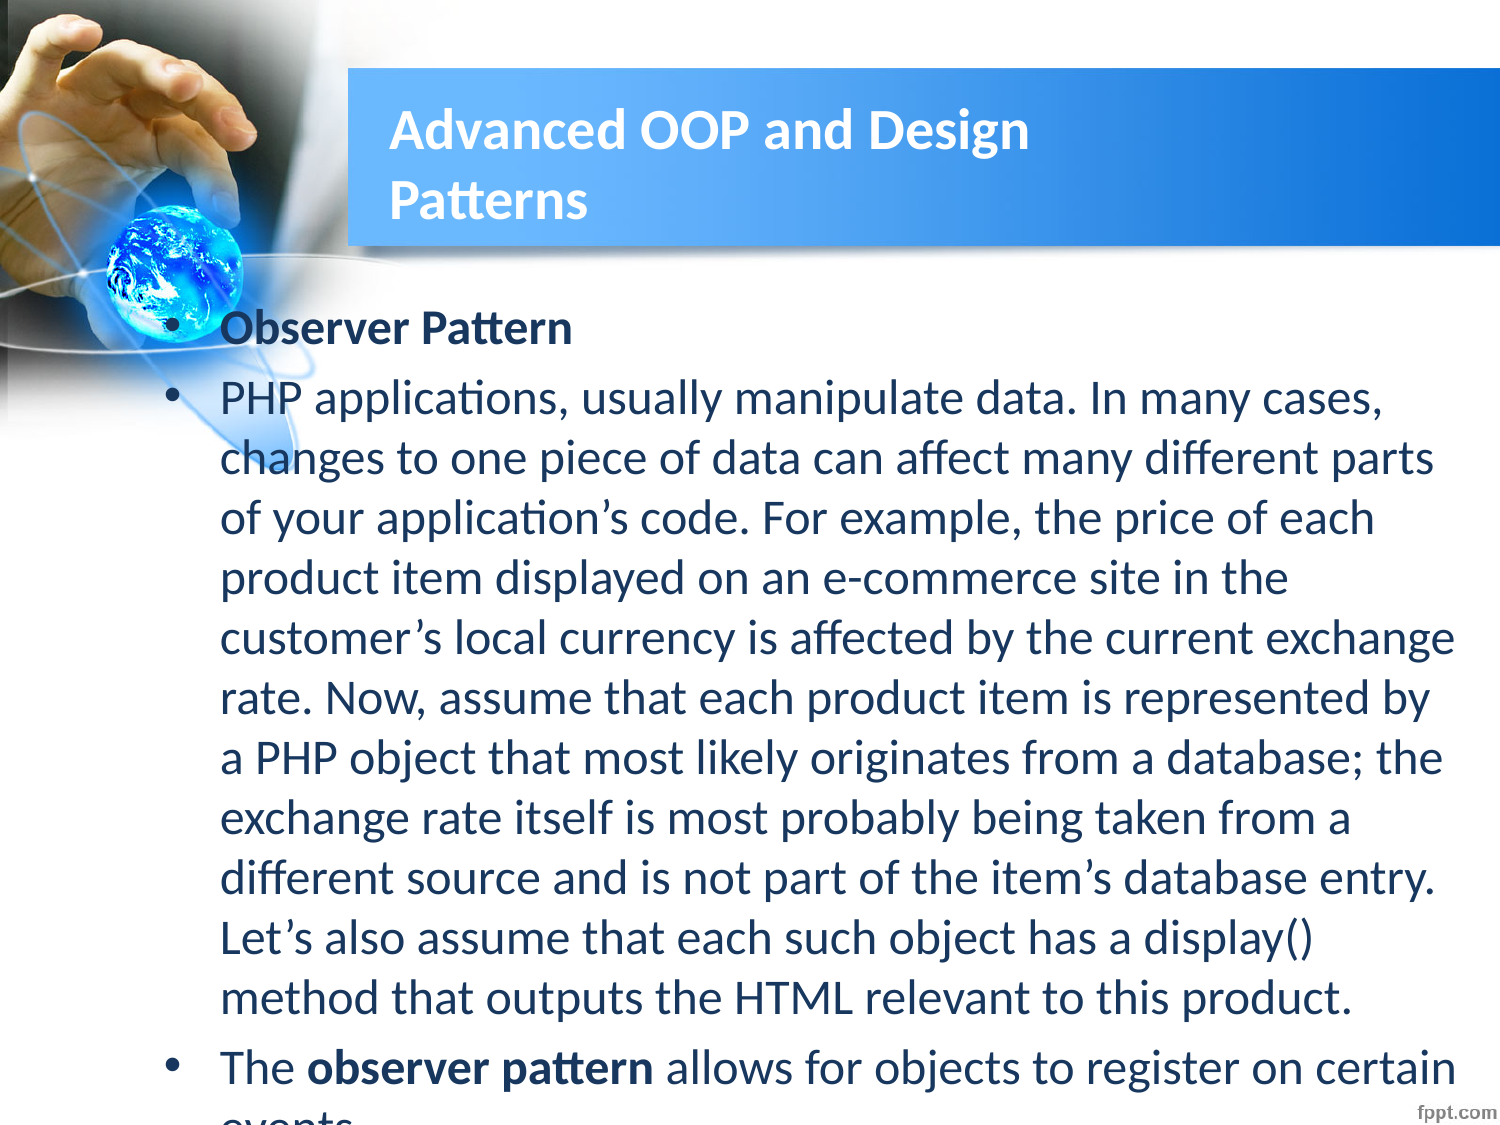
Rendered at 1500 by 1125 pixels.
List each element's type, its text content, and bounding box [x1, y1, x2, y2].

picture [0, 0, 1500, 1125]
title Advanced OOP and Design Patterns [374, 111, 1452, 212]
list Observer Pattern PHP applications, usually manipulate data. In many cases, changes to one piece of data can affect many different parts of your application’s code. For example, the price of each product item displayed on an e-commerce site in the customer’s local currency is affected by the current exchange rate. Now, assume that each product item is represented by a PHP object that most likely originates from a database; the exchange rate itself is most probably being taken from a different source and is not part of the item’s database entry. Let’s also assume that each such object has a display() method that outputs the HTML relevant to this product. The observer pattern allows for objects to register on certain events and/or data, and when such an event or change in data occurs, it is automatically notified. In this way, you could develop the product item to be an observer on the currency exchange rate, and before printing out the list of items, you could trigger an event that updates all the registered objects with the correct rate. Doing so gives the objects a chance to update themselves and take the new data into account in their display() method [148, 286, 1477, 1039]
